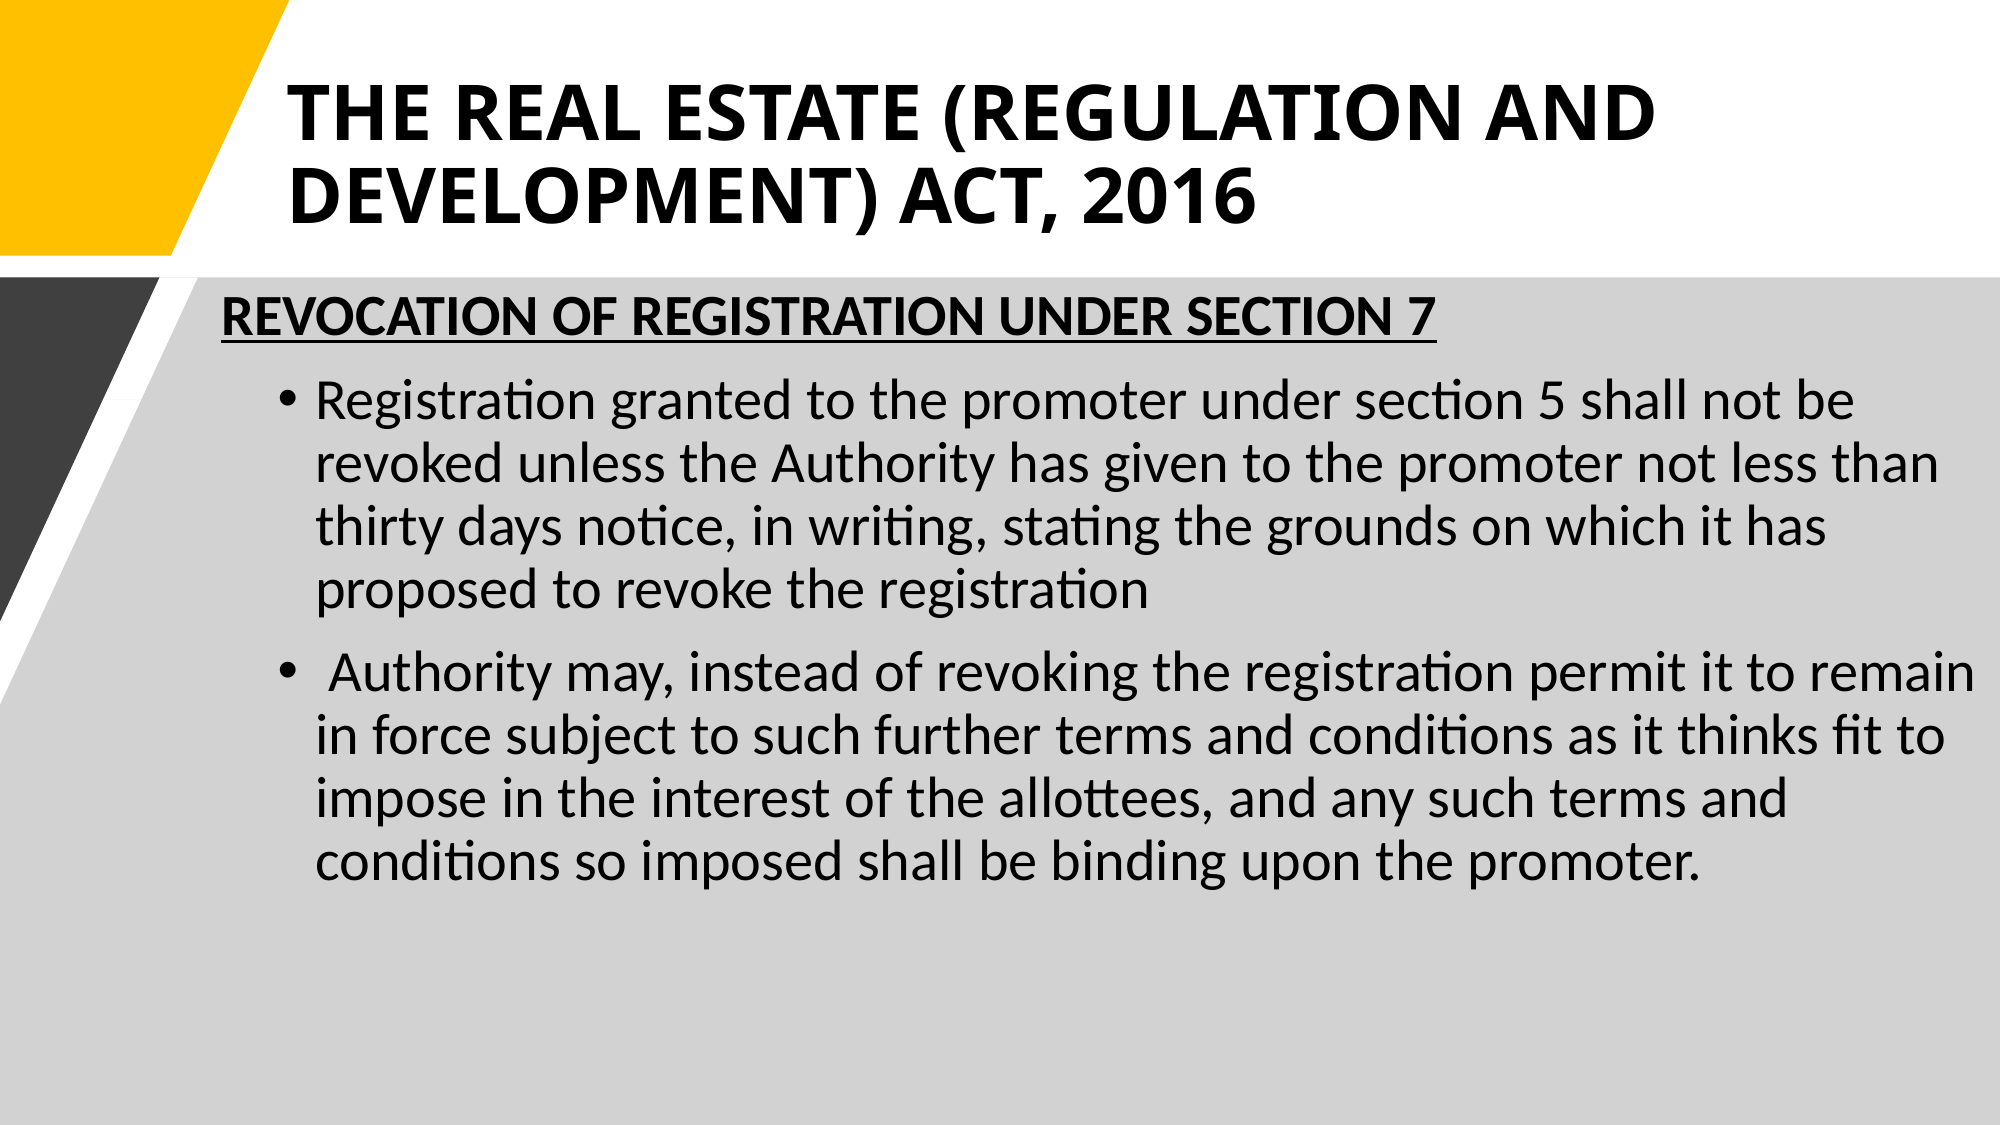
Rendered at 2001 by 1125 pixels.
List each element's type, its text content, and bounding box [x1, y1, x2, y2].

title THE REAL ESTATE (REGULATION AND DEVELOPMENT) ACT, 2016 [271, 60, 1808, 255]
subtitle REVOCATION OF REGISTRATION UNDER SECTION 7 Registration granted to the promoter under section 5 shall not be revoked unless the Authority has given to the promoter not less than thirty days notice, in writing, stating the grounds on which it has proposed to revoke the registration Authority may, instead of revoking the registration permit it to remain in force subject to such further terms and conditions as it thinks fit to impose in the interest of the allottees, and any such terms and conditions so imposed shall be binding upon the promoter. [206, 278, 2000, 1125]
text_box [0, 0, 291, 257]
text_box [0, 276, 2000, 1125]
text_box [0, 276, 162, 622]
